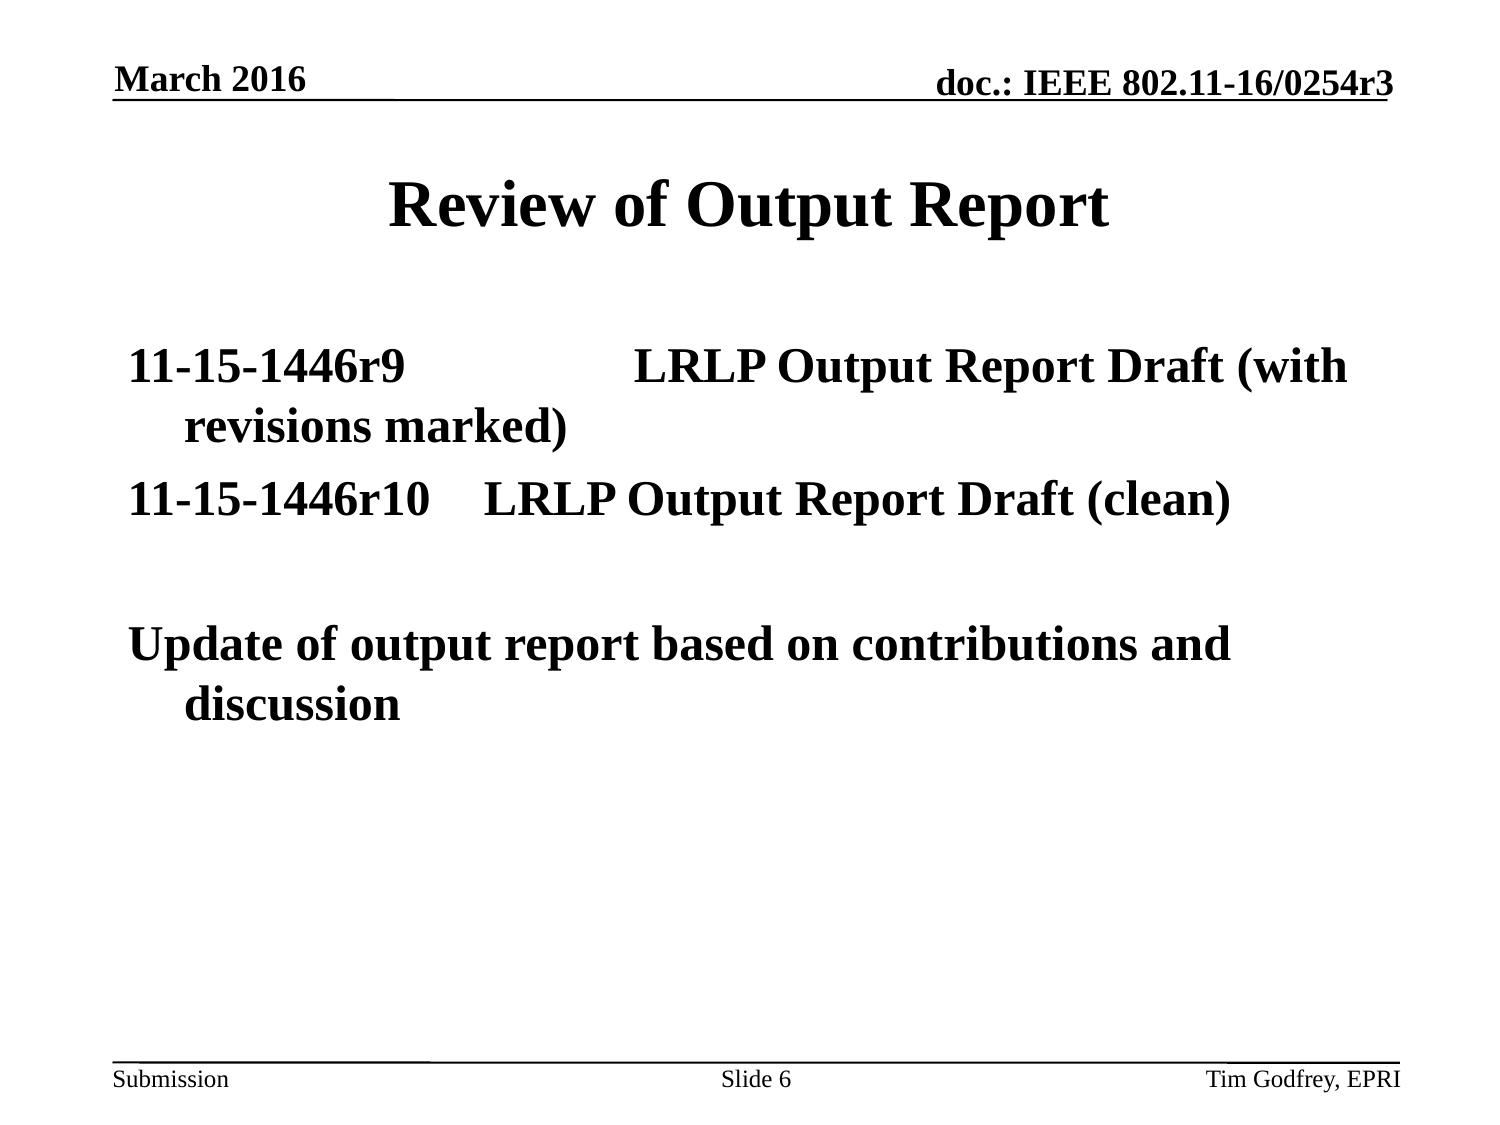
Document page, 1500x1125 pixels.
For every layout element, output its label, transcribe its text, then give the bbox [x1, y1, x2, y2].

slide_number Slide 6 [712, 1061, 800, 1123]
title Review of Output Report [112, 112, 1388, 288]
footer Tim Godfrey, EPRI [878, 1061, 1402, 1093]
list 11-15-1446r9 LRLP Output Report Draft (with revisions marked) 11-15-1446r10 LRLP Output Report Draft (clean) Update of output report based on contributions and discussion [112, 324, 1388, 1000]
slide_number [114, 54, 423, 100]
